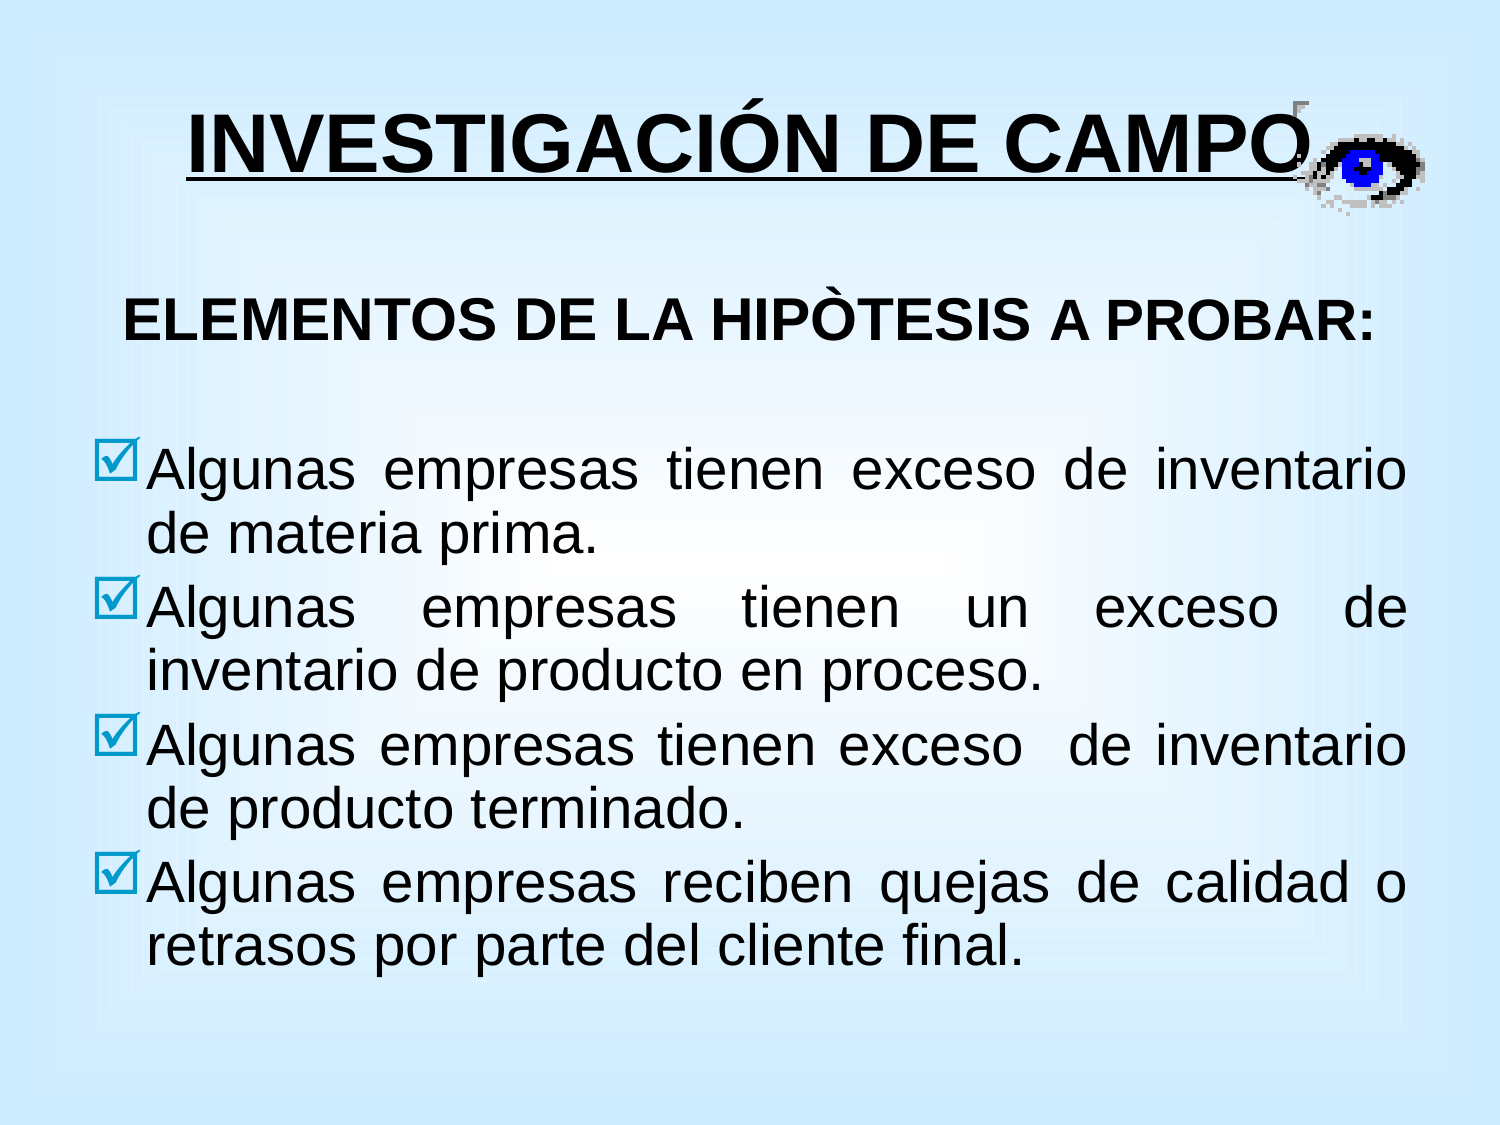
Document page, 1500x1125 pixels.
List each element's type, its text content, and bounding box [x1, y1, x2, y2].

picture [1293, 101, 1425, 234]
list ELEMENTOS DE LA HIPÒTESIS A PROBAR: Algunas empresas tienen exceso de inventario de materia prima. Algunas empresas tienen un exceso de inventario de producto en proceso. Algunas empresas tienen exceso de inventario de producto terminado. Algunas empresas reciben quejas de calidad o retrasos por parte del cliente final. [74, 280, 1426, 1024]
title INVESTIGACIÓN DE CAMPO [74, 44, 1426, 233]
